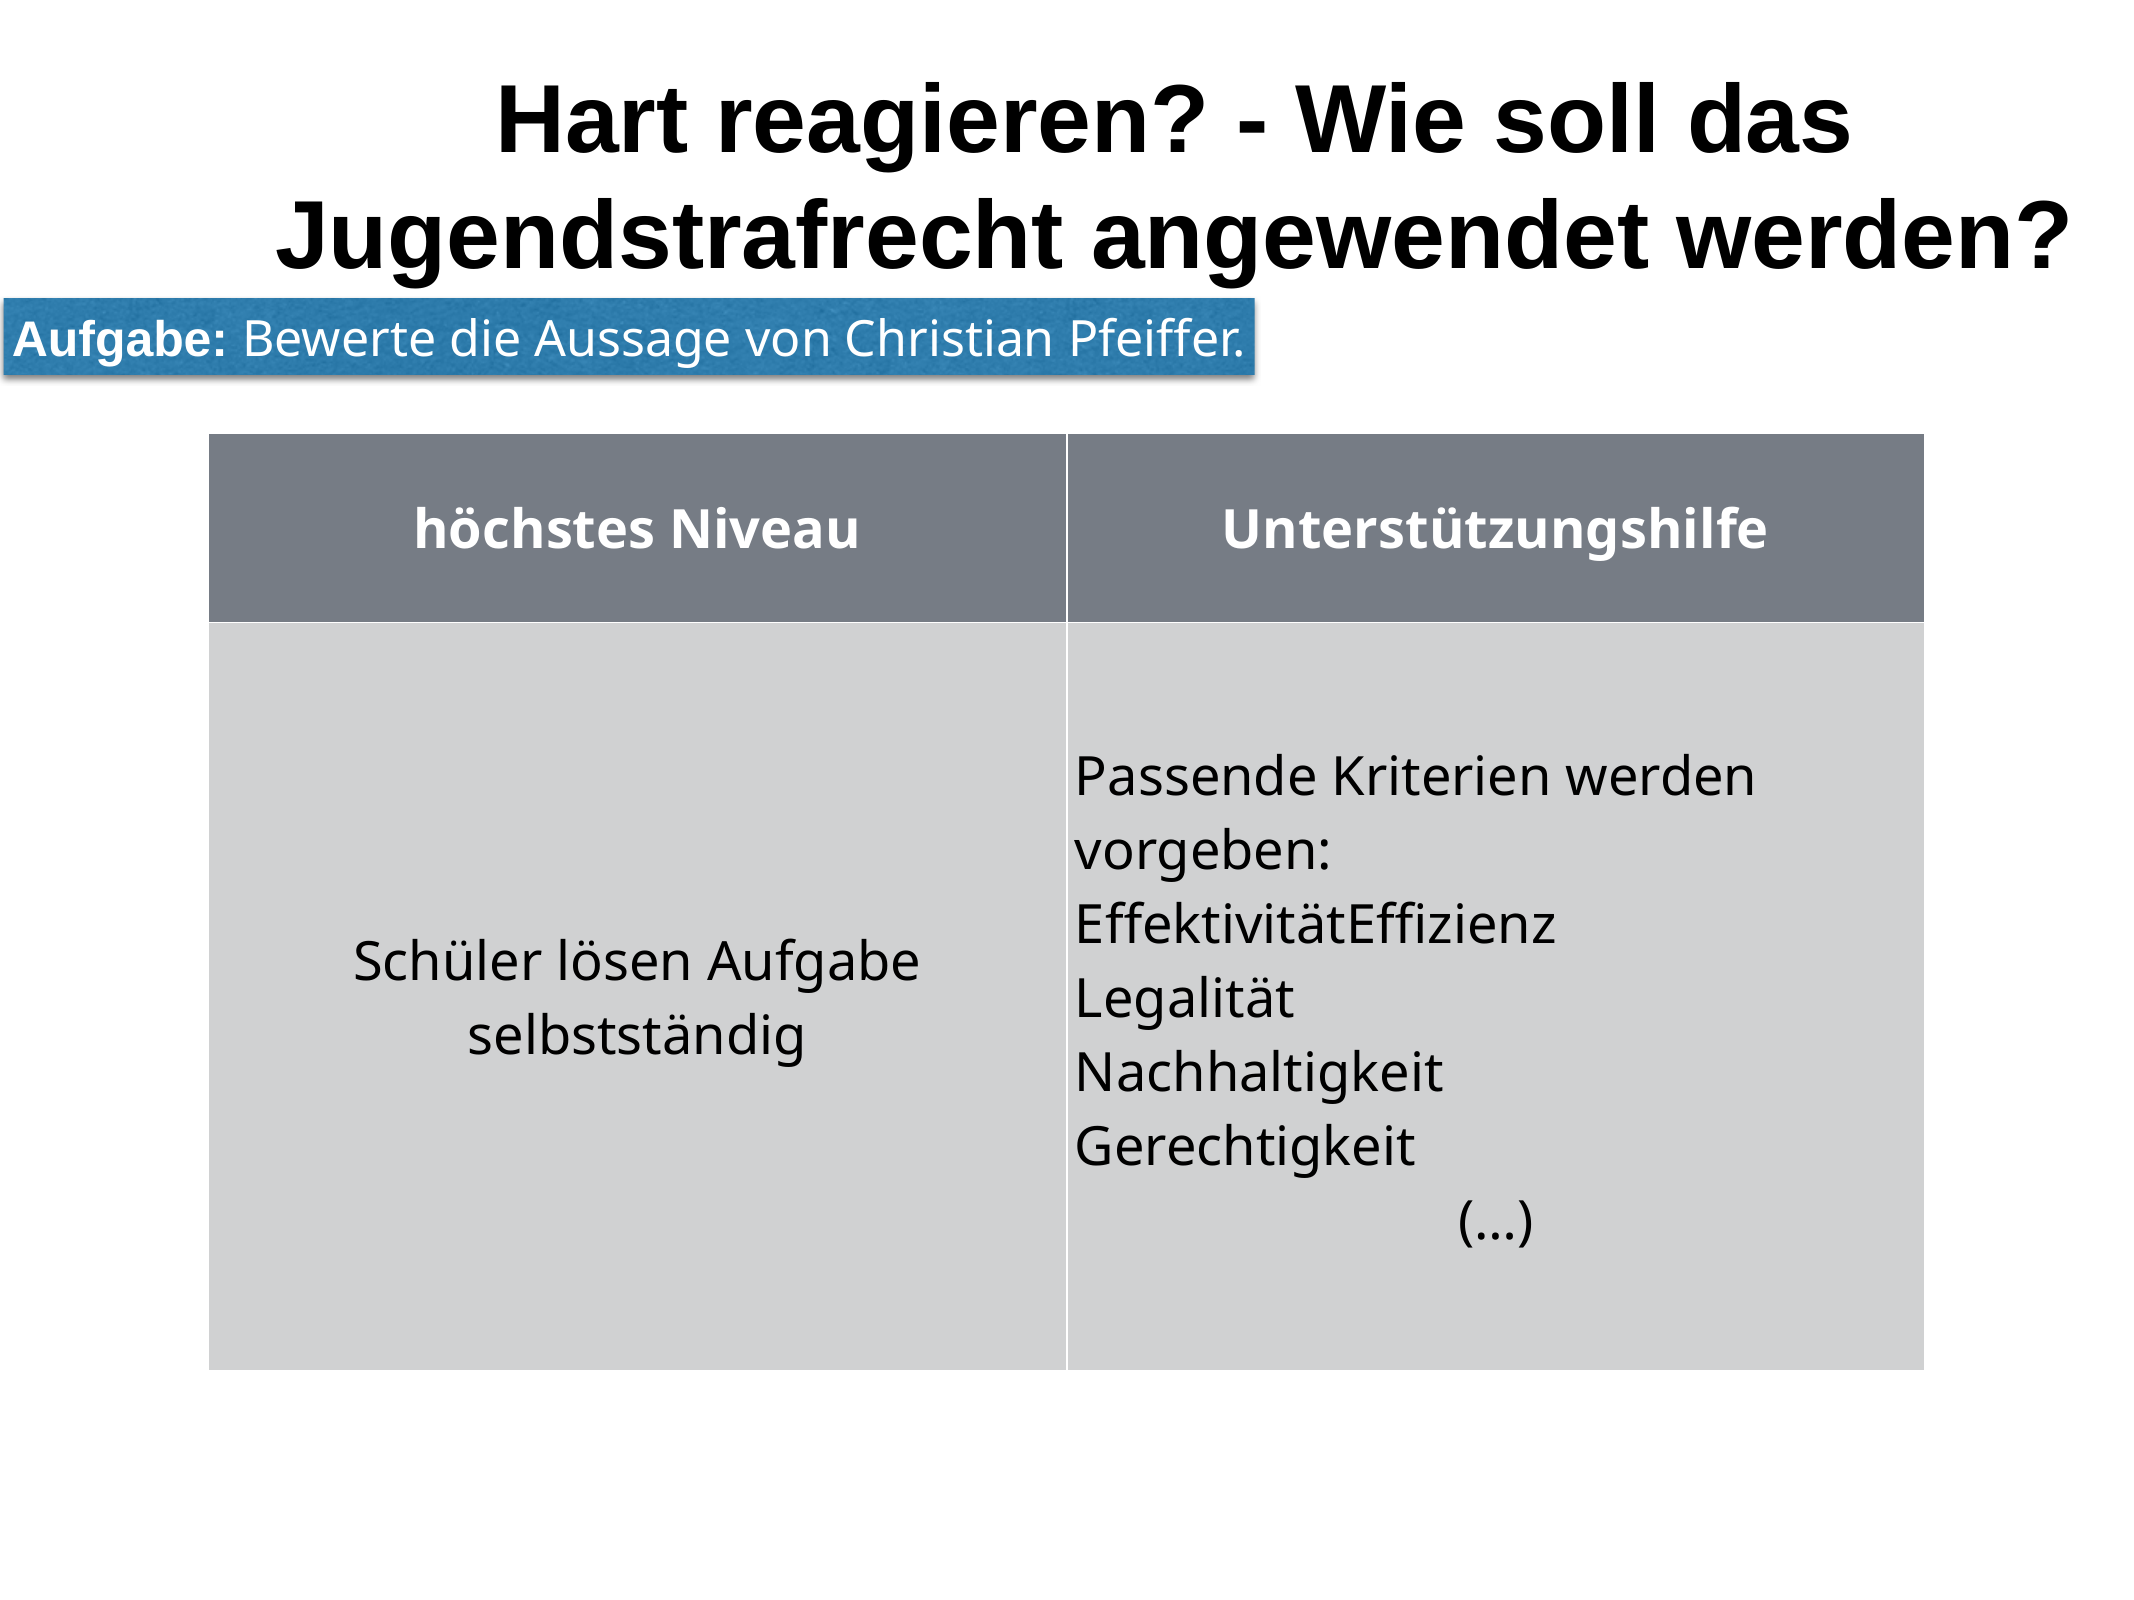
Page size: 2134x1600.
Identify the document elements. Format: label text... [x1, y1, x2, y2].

title Hart reagieren? - Wie soll das Jugendstrafrecht angewendet werden? [264, 25, 2086, 319]
table_header Unterstützungshilfe [1068, 434, 1924, 622]
table_header höchstes Niveau [209, 434, 1066, 622]
table_cell Passende Kriterien werden vorgeben: Effektivität Effizienz Legalität Nachhaltigkeit Gerechtigkeit (…) [1068, 623, 1924, 1370]
table_cell Schüler lösen Aufgabe selbstständig [209, 623, 1066, 1370]
text_box Aufgabe: Bewerte die Aussage von Christian Pfeiffer. [3, 298, 1255, 375]
